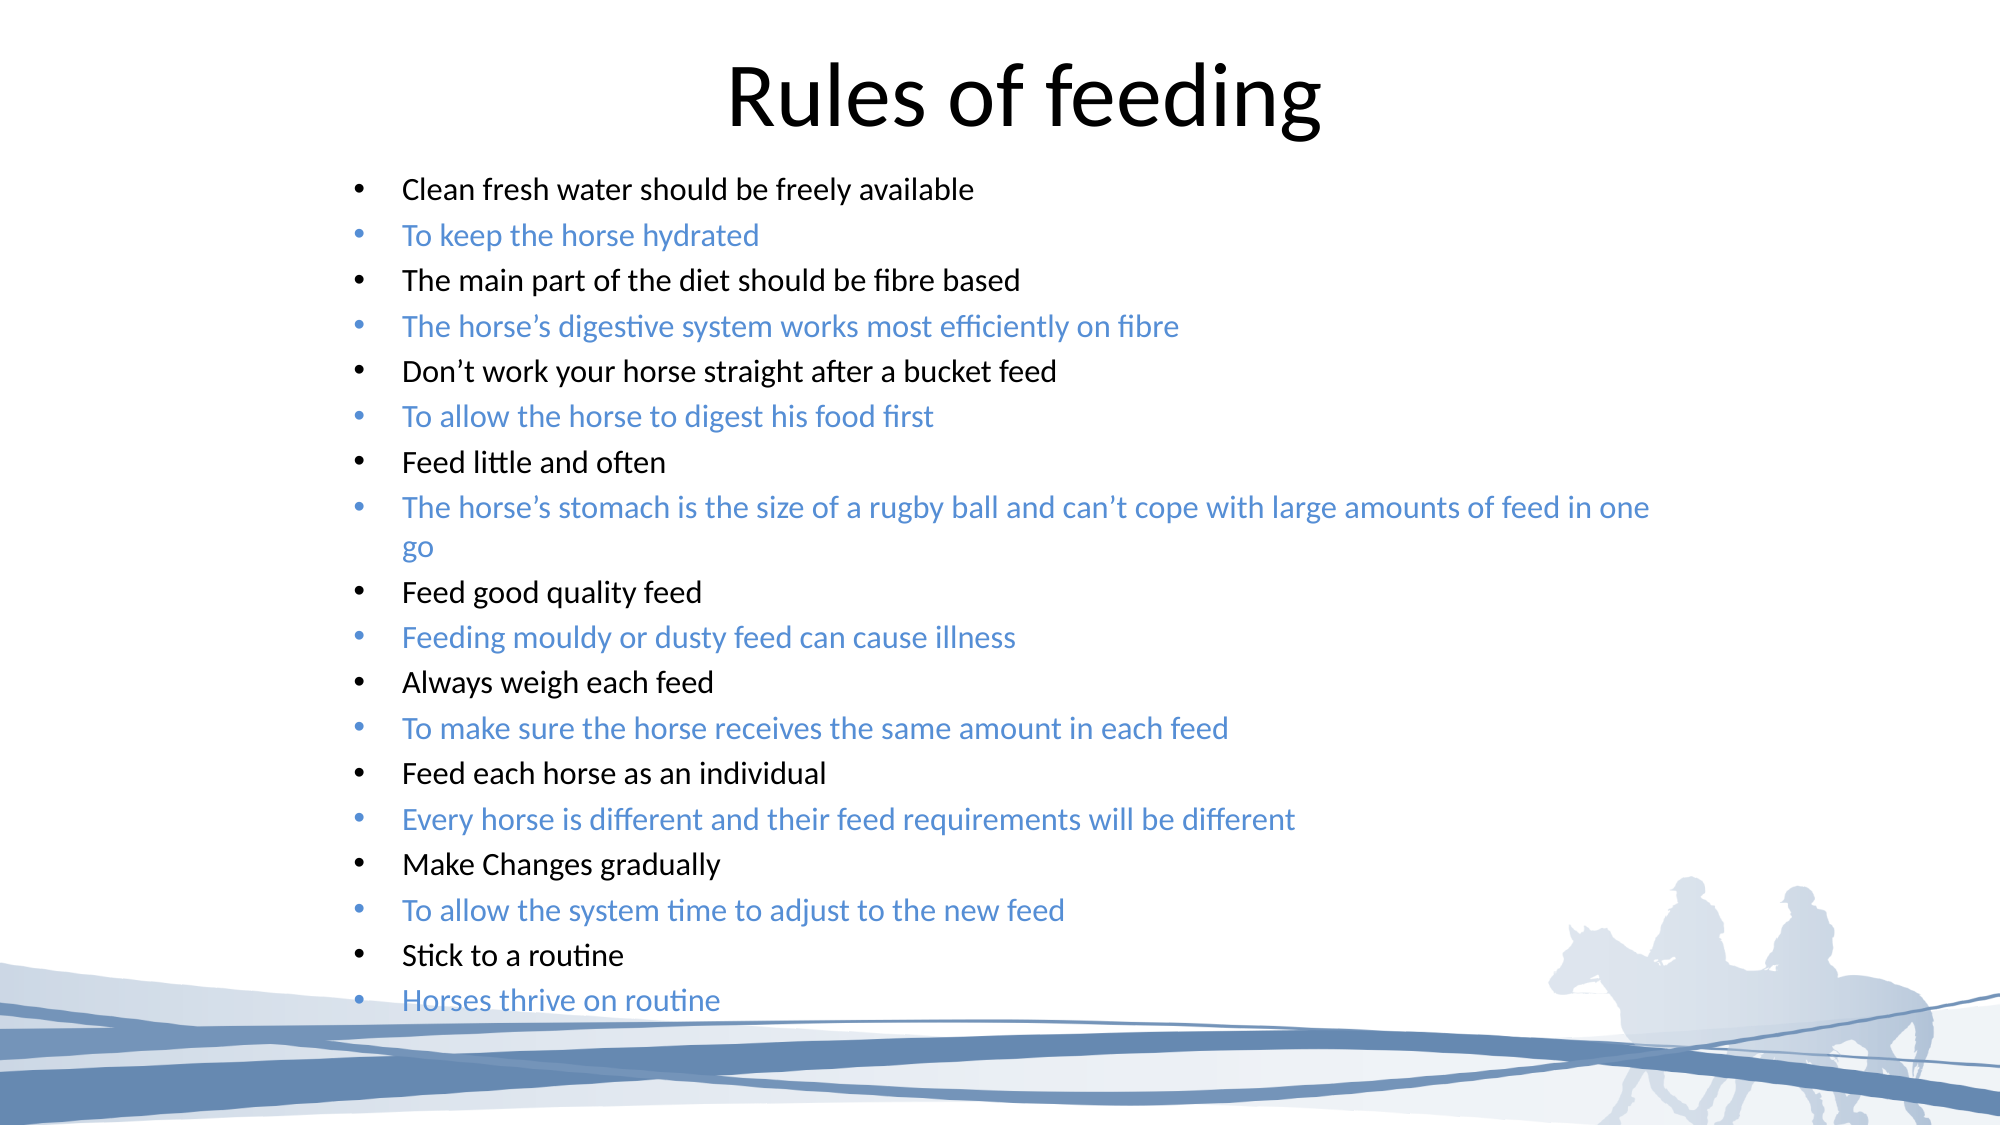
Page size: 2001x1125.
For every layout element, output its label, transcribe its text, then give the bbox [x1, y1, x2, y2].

list Clean fresh water should be freely available To keep the horse hydrated The main part of the diet should be fibre based The horse’s digestive system works most efficiently on fibre Don’t work your horse straight after a bucket feed To allow the horse to digest his food first Feed little and often The horse’s stomach is the size of a rugby ball and can’t cope with large amounts of feed in one go Feed good quality feed Feeding mouldy or dusty feed can cause illness Always weigh each feed To make sure the horse receives the same amount in each feed Feed each horse as an individual Every horse is different and their feed requirements will be different Make Changes gradually To allow the system time to adjust to the new feed Stick to a routine Horses thrive on routine [338, 160, 1689, 1035]
title Rules of feeding [350, 0, 1701, 184]
